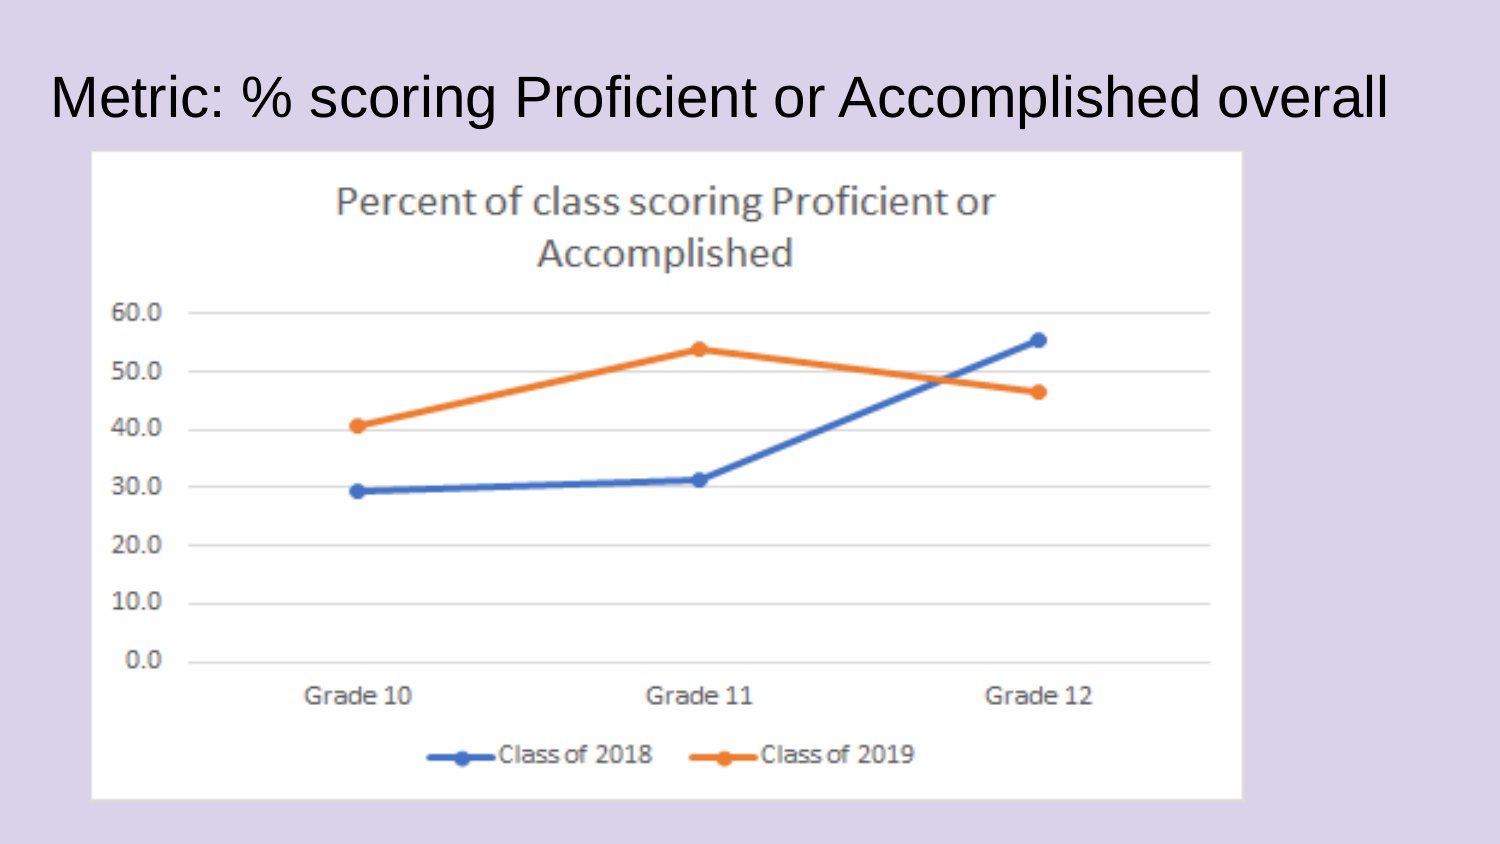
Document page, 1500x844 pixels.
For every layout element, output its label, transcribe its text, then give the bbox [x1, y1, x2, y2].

title Metric: % scoring Proficient or Accomplished overall [35, 44, 1434, 123]
picture [90, 150, 1245, 802]
